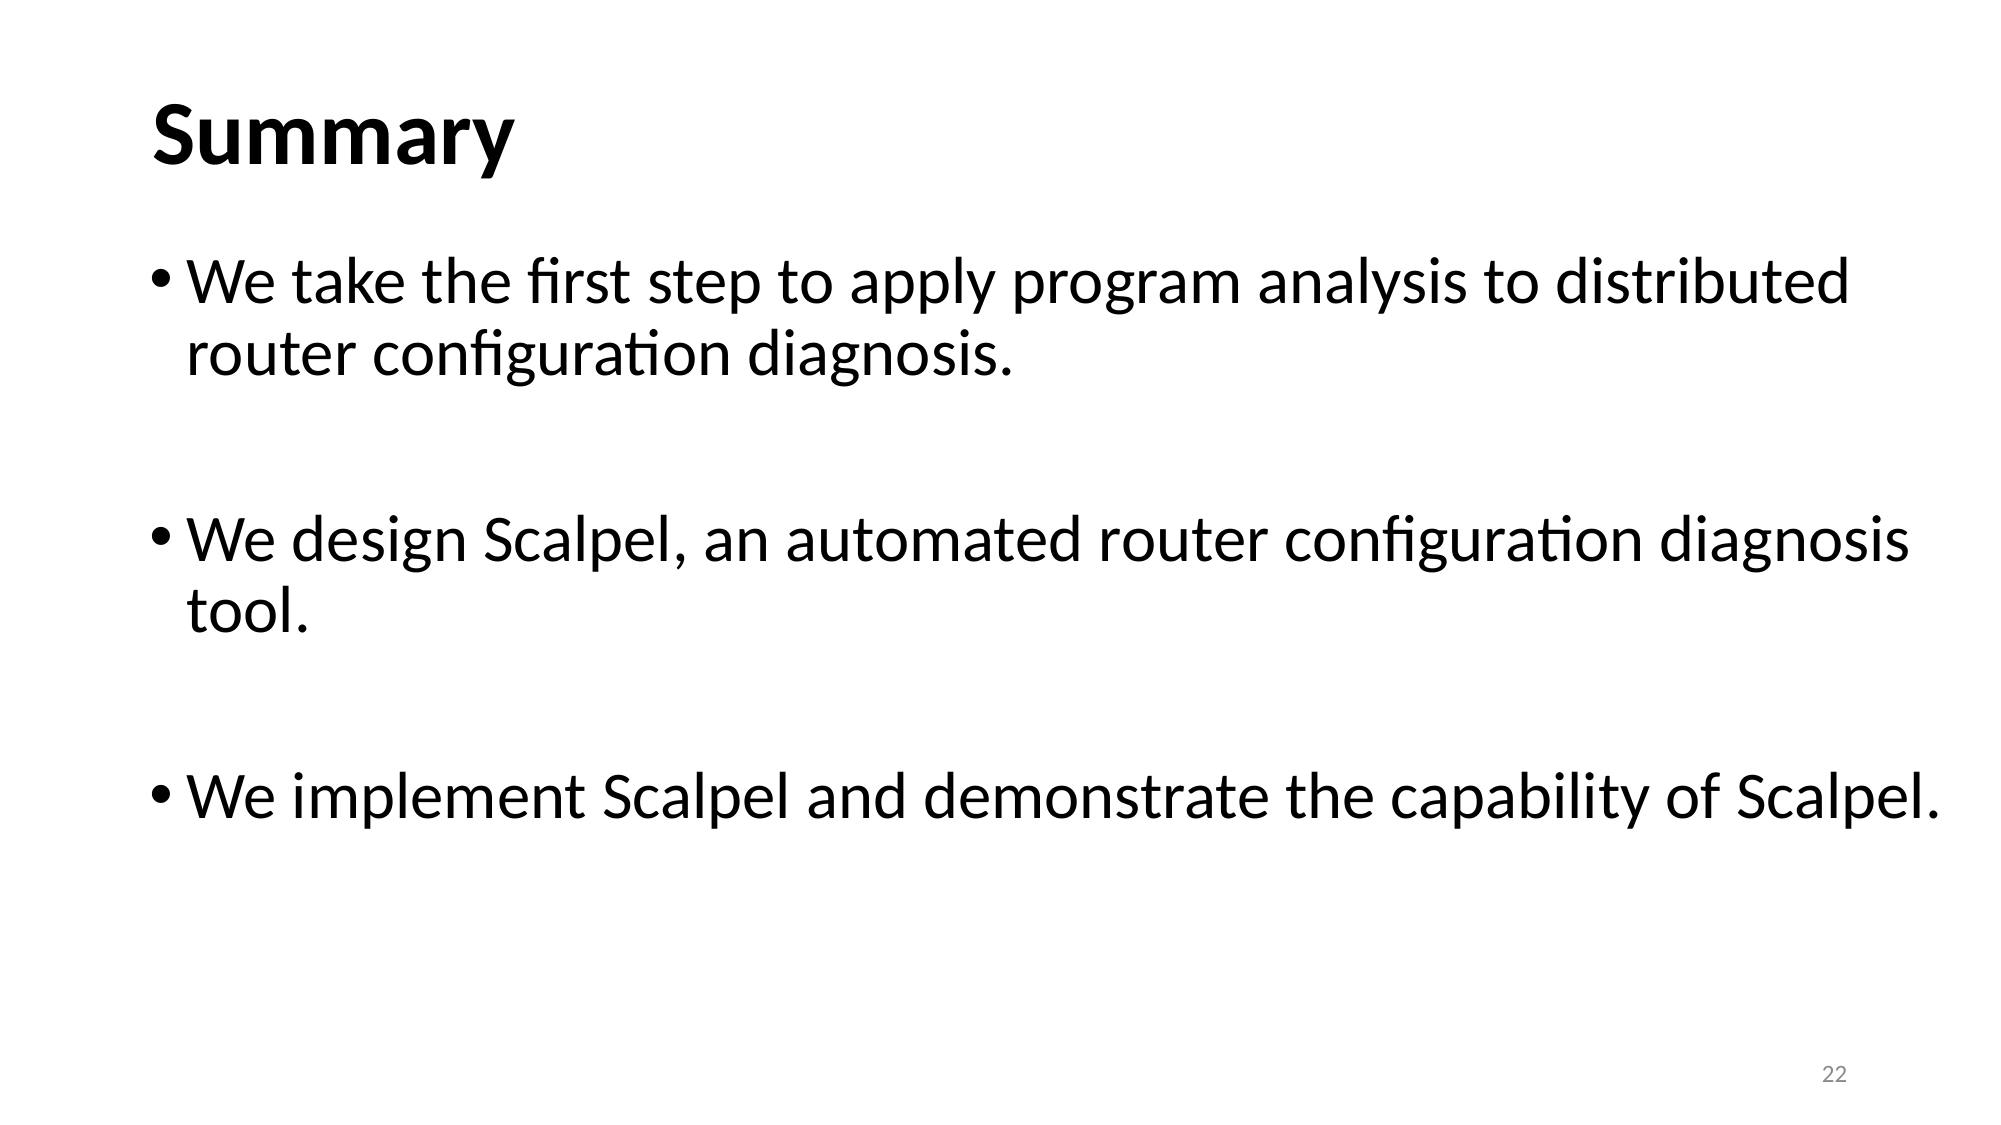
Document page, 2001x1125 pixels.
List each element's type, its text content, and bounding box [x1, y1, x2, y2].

title Summary [137, 25, 1863, 237]
list We take the first step to apply program analysis to distributed router configuration diagnosis. We design Scalpel, an automated router configuration diagnosis tool. We implement Scalpel and demonstrate the capability of Scalpel. [134, 237, 1985, 993]
slide_number 22 [1412, 1042, 1863, 1103]
